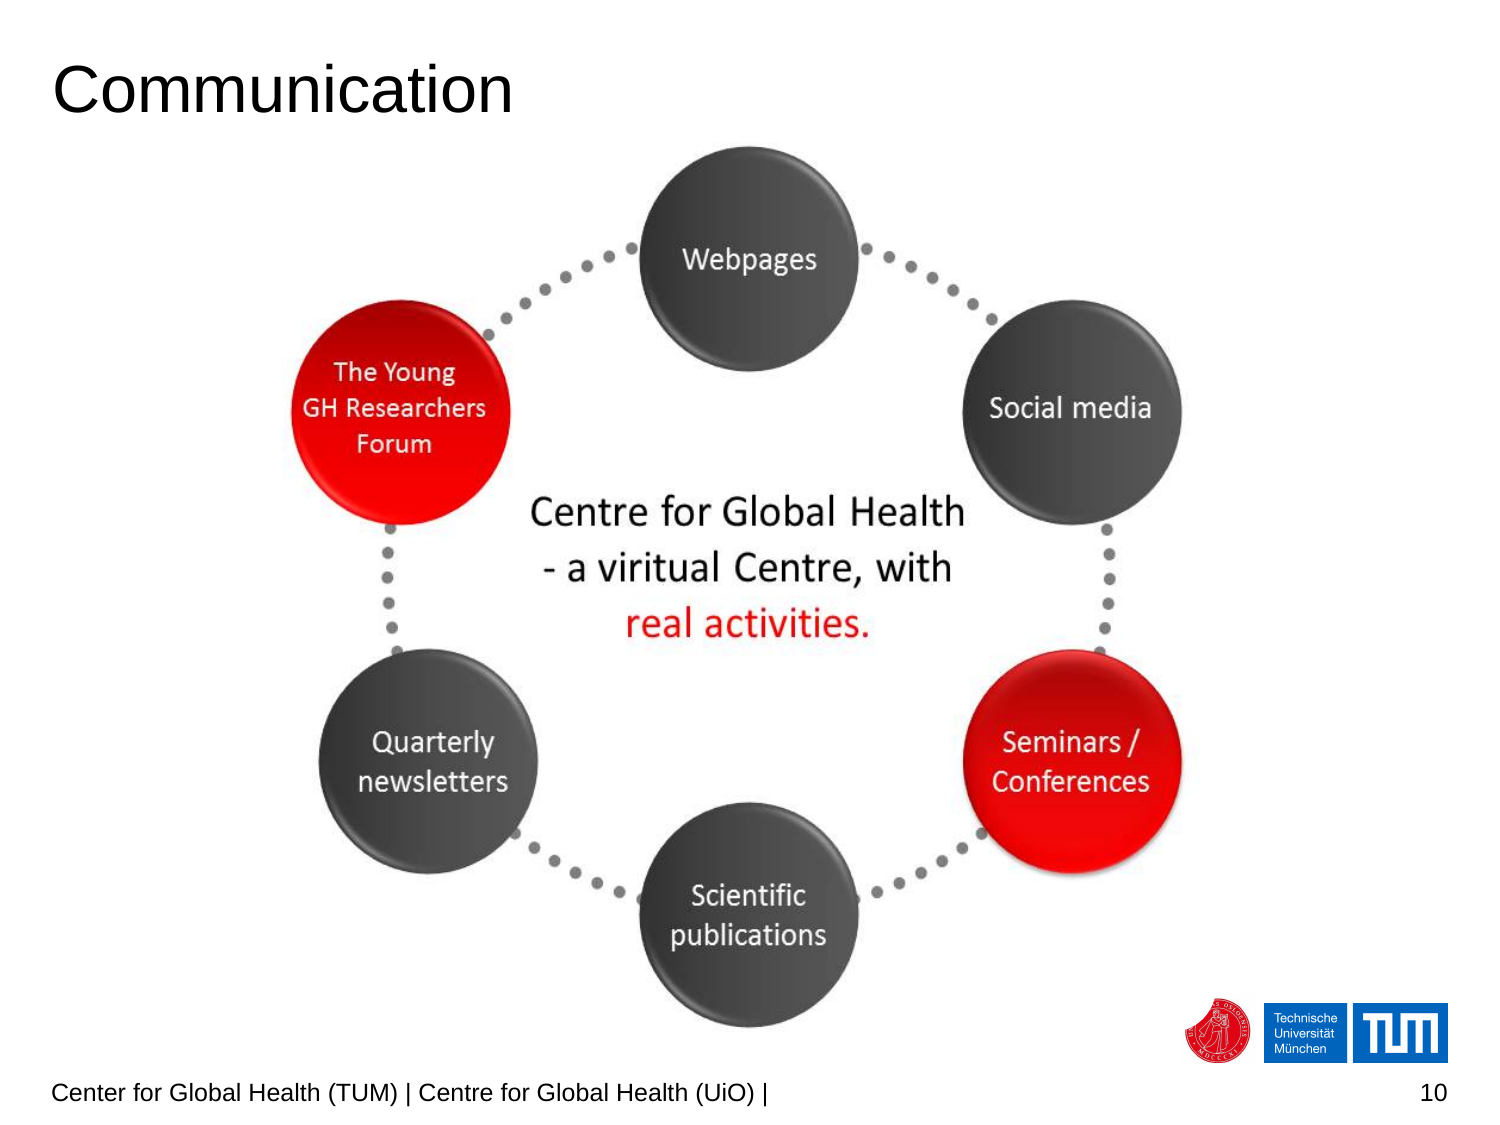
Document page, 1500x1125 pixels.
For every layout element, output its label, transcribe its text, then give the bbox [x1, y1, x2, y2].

slide_number 10 [1112, 1061, 1448, 1122]
picture [280, 141, 1257, 1061]
title Communication [52, 58, 1449, 129]
footer Center for Global Health (TUM) | Centre for Global Health (UiO) | [51, 1061, 1112, 1122]
picture [1264, 1003, 1448, 1061]
